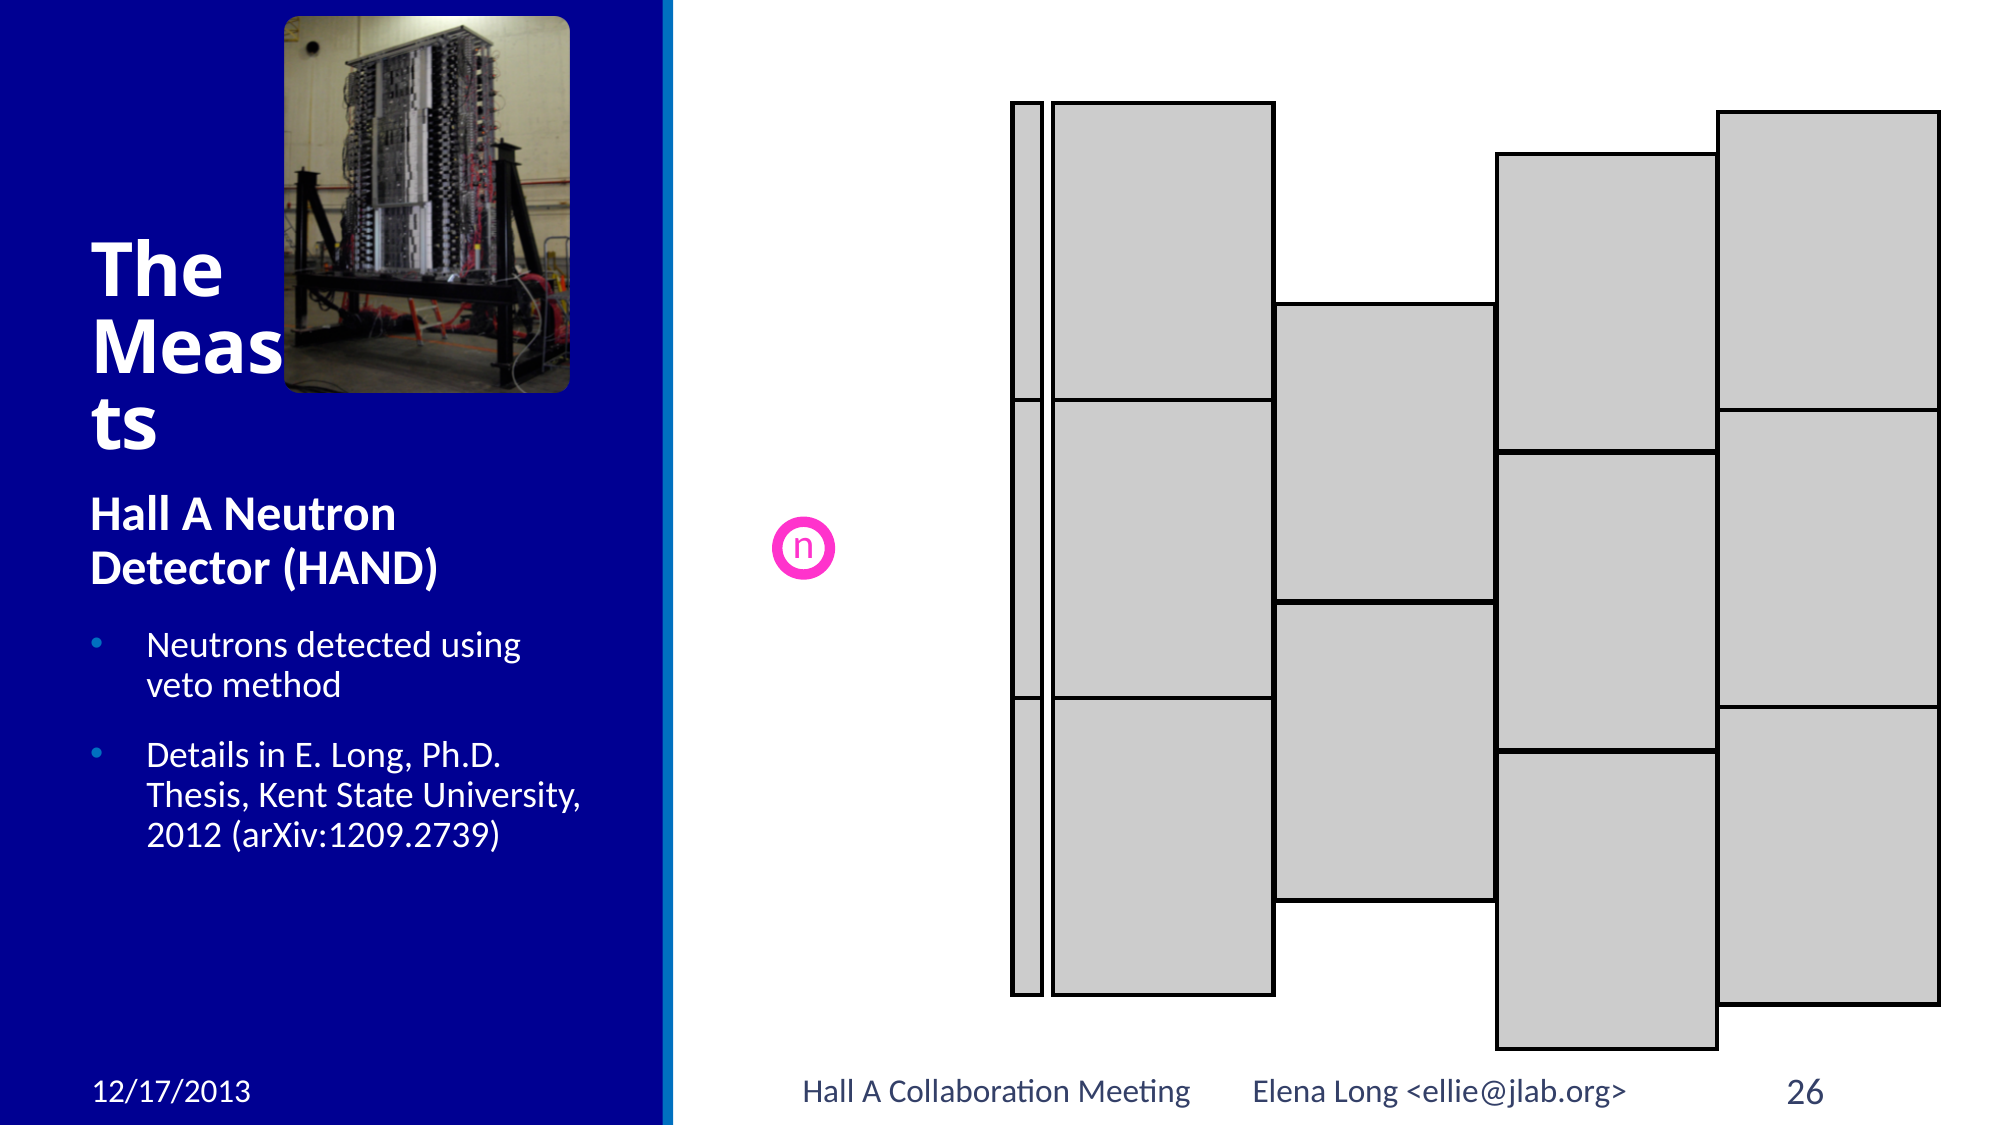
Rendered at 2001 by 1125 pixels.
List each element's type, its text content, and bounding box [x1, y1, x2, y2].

text_box [1496, 751, 1717, 1050]
text_box [1012, 697, 1043, 996]
text_box [1274, 304, 1496, 602]
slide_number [76, 1059, 506, 1120]
title The Measurements [75, 97, 600, 473]
text_box [1053, 697, 1274, 996]
text_box [1718, 112, 1939, 410]
text_box [1718, 707, 1939, 1005]
text_box [1012, 400, 1043, 697]
footer Hall A Collaboration Meeting Elena Long <ellie@jlab.org> [787, 1059, 1654, 1120]
picture [283, 15, 571, 394]
text_box [1012, 102, 1043, 400]
text_box [1274, 603, 1496, 901]
slide_number 26 [1685, 1059, 1840, 1120]
text_box [1053, 102, 1274, 401]
text_box [1718, 410, 1939, 707]
text_box [1496, 154, 1717, 452]
text_box [1053, 401, 1274, 697]
text_box [1496, 452, 1717, 751]
text_box n [777, 521, 830, 575]
list Hall A Neutron Detector (HAND) Neutrons detected using veto method Details in E. Long, Ph.D. Thesis, Kent State University, 2012 (arXiv:1209.2739) [75, 479, 600, 1035]
